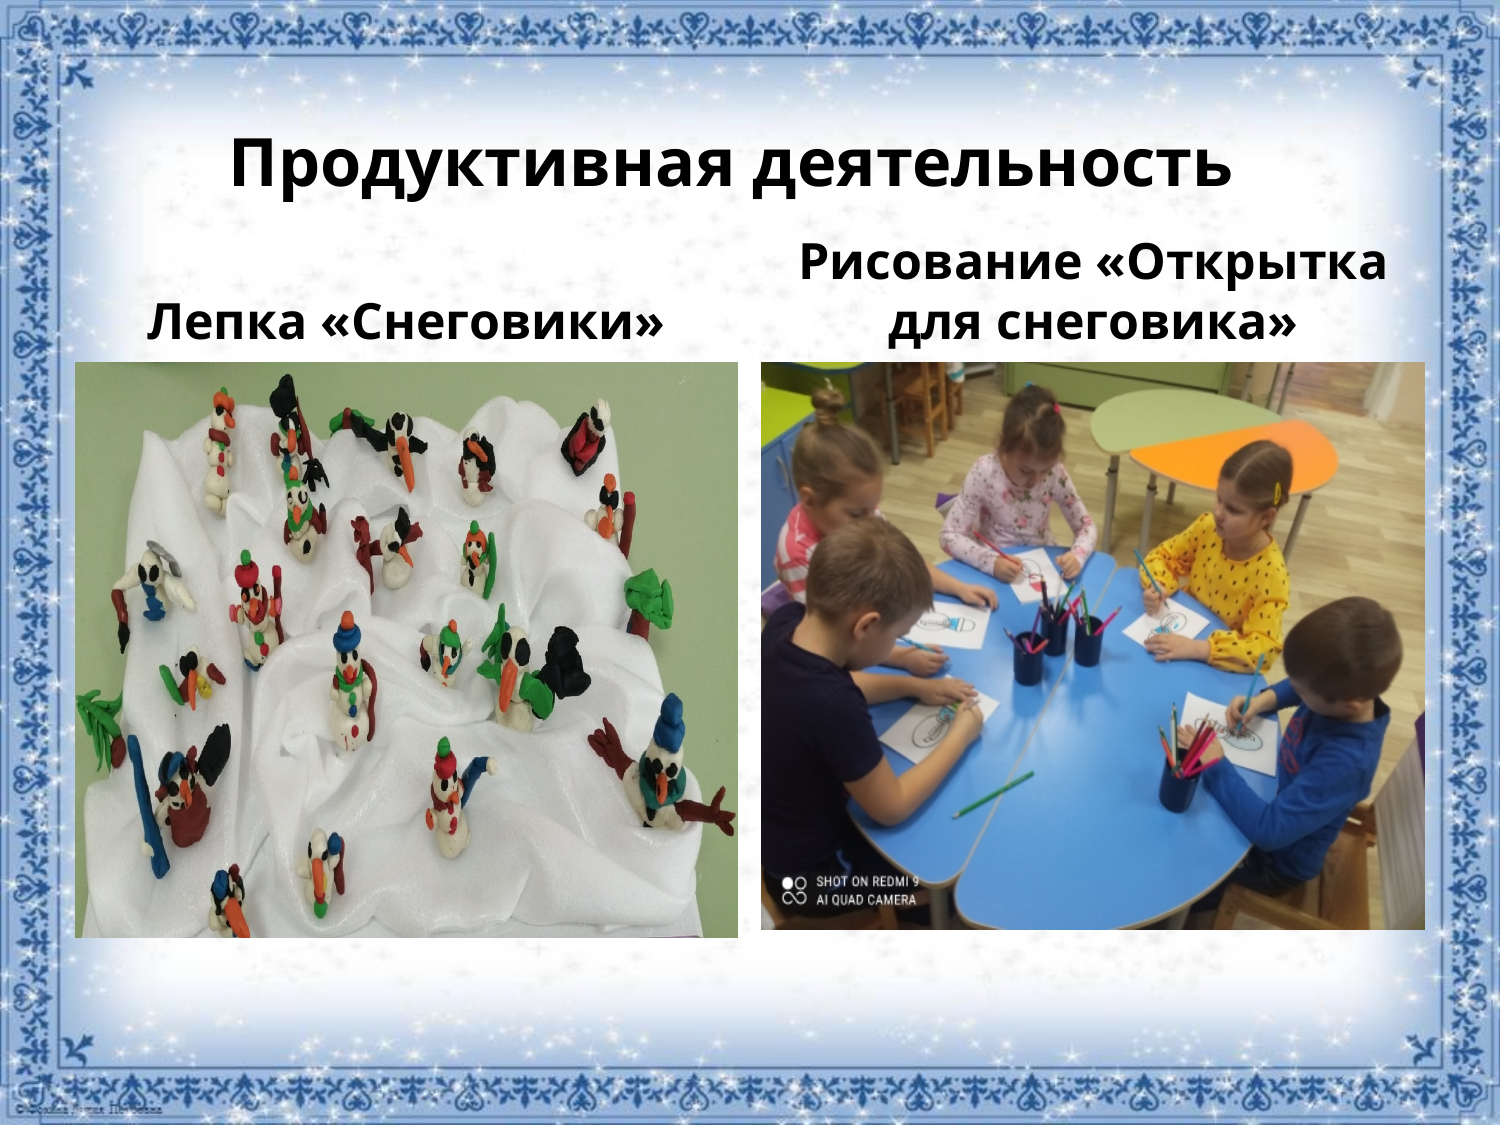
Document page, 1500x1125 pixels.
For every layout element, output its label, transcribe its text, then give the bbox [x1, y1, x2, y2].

list Рисование «Открытка для снеговика» [761, 251, 1425, 357]
list Лепка «Снеговики» [75, 251, 738, 357]
title Продуктивная деятельность [75, 112, 1388, 233]
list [761, 362, 1426, 930]
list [74, 362, 738, 938]
picture [0, 0, 1500, 1125]
